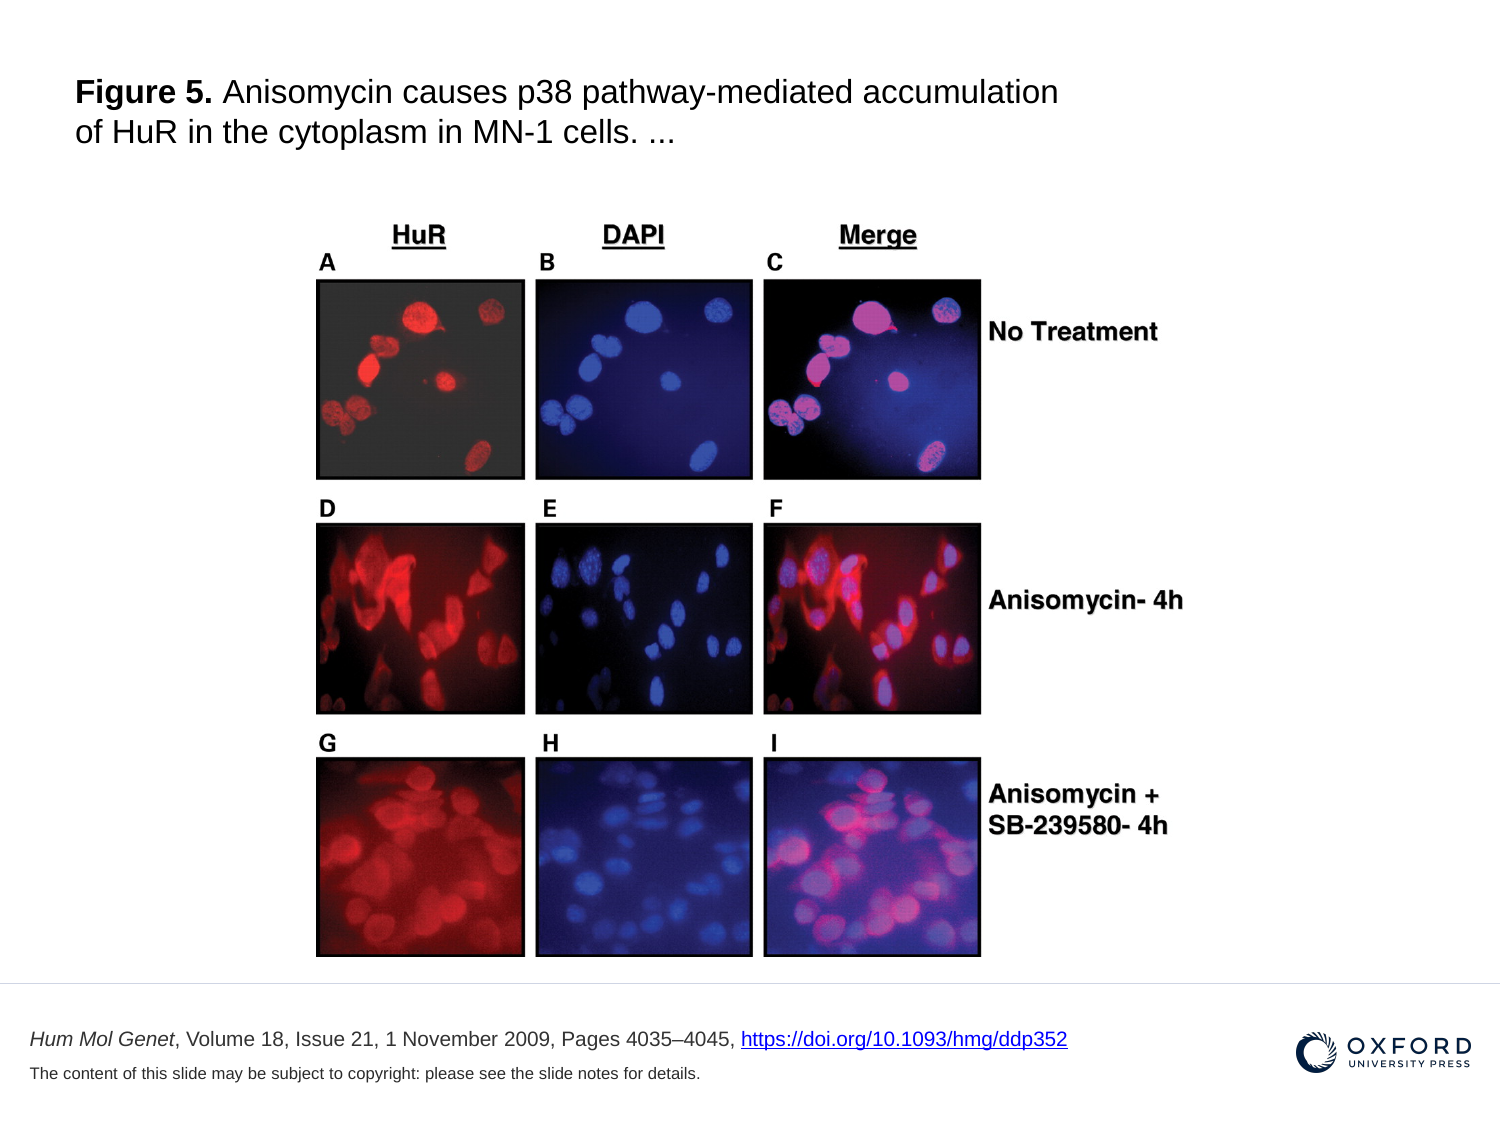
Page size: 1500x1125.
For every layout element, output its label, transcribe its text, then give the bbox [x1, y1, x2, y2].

footer Hum Mol Genet, Volume 18, Issue 21, 1 November 2009, Pages 4035–4045, https://doi.org/10.1093/hmg/ddp352 The content of this slide may be subject to copyright: please see the slide notes for details. [0, 983, 1260, 1125]
picture [1296, 1032, 1471, 1073]
title Figure 5. Anisomycin causes p38 pathway-mediated accumulation of HuR in the cytoplasm in MN-1 cells. ... [75, 69, 1078, 171]
picture [316, 224, 1183, 957]
